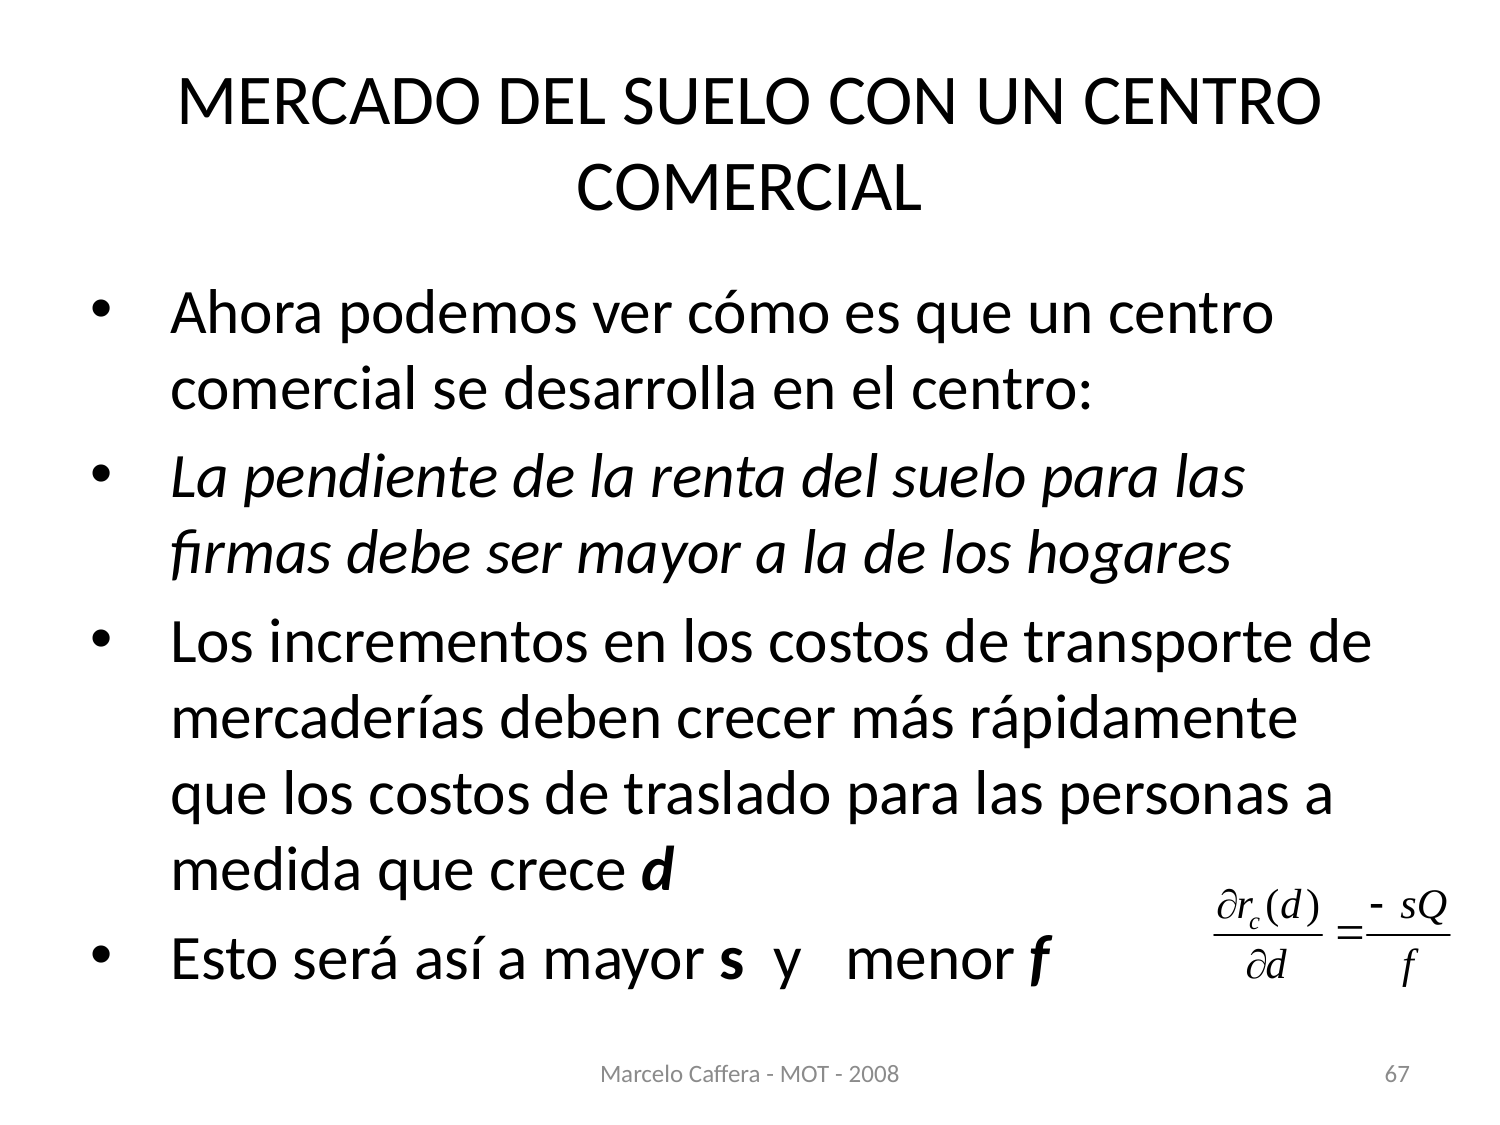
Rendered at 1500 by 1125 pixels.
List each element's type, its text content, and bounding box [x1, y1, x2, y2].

footer Marcelo Caffera - MOT - 2008 [512, 1042, 988, 1103]
slide_number 67 [1074, 1042, 1425, 1103]
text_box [1206, 878, 1460, 995]
list Ahora podemos ver cómo es que un centro comercial se desarrolla en el centro: La pendiente de la renta del suelo para las firmas debe ser mayor a la de los hogares Los incrementos en los costos de transporte de mercaderías deben crecer más rápidamente que los costos de traslado para las personas a medida que crece d Esto será así a mayor s y menor f [75, 262, 1425, 1005]
title MERCADO DEL SUELO CON UN CENTRO COMERCIAL [75, 45, 1425, 233]
